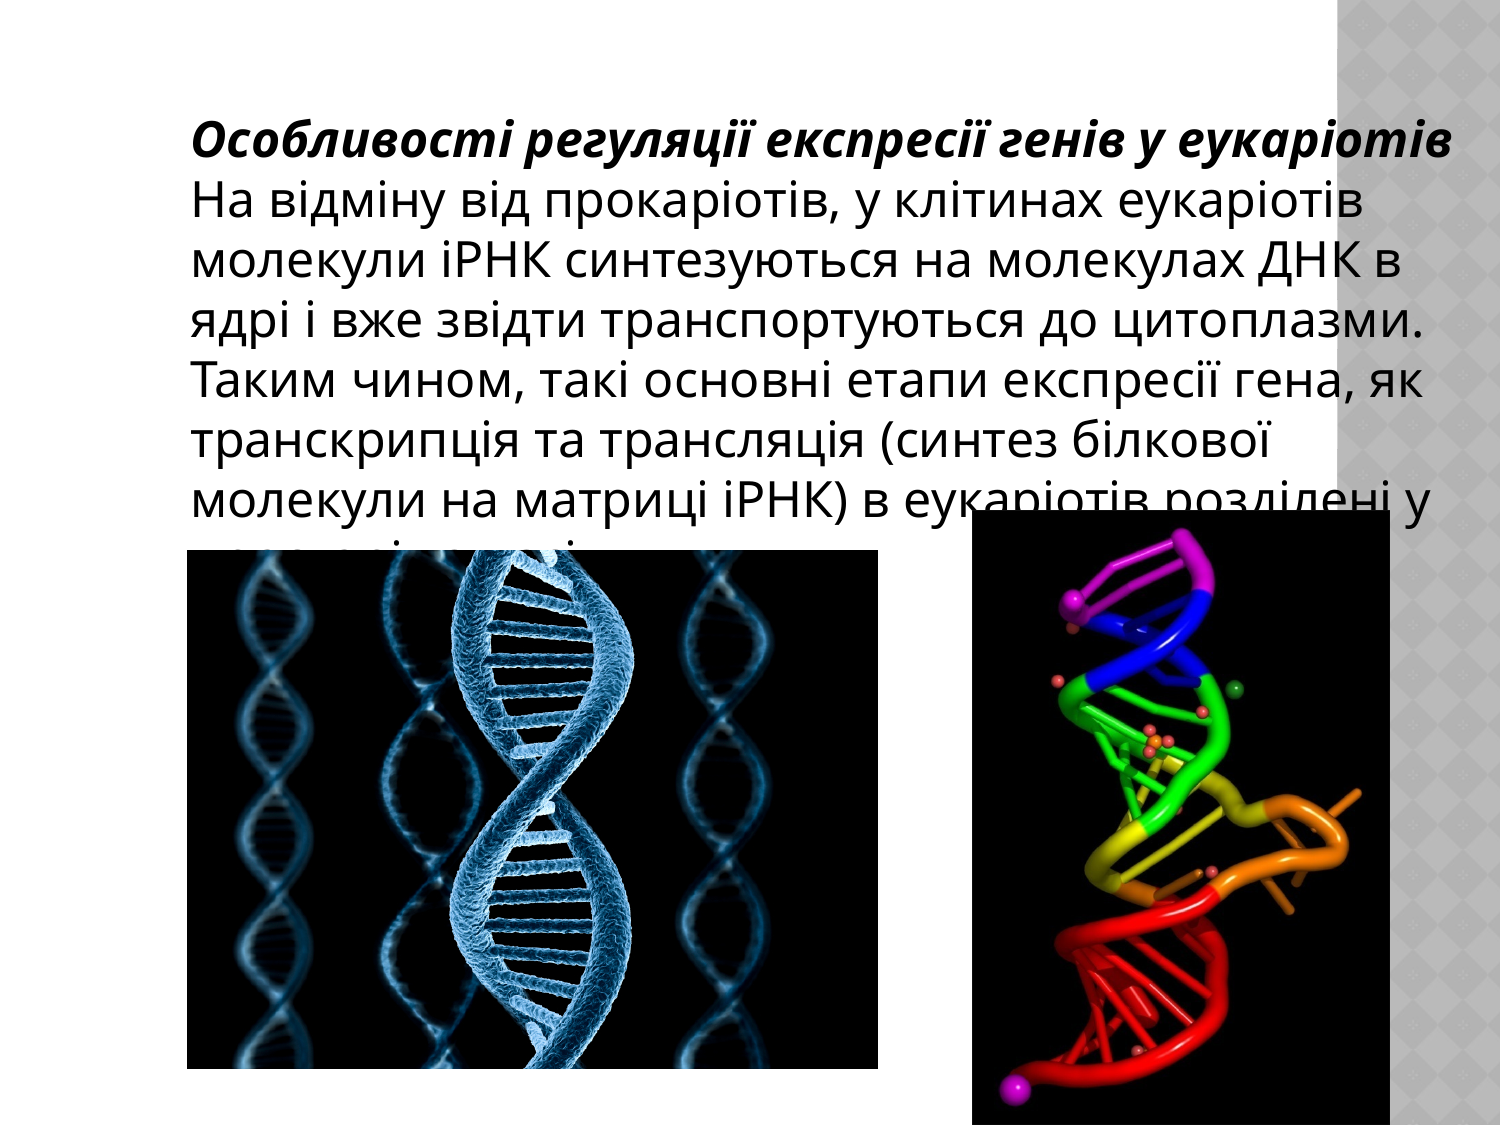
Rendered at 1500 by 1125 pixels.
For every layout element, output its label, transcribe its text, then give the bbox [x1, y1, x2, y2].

text_box Особливості регуляції експресії генів у еукаріотів На відміну від прокаріотів, у клітинах еукаріотів молекули іРНК синтезуються на молекулах ДНК в ядрі і вже звідти транспортуються до цитоплазми. Таким чином, такі основні етапи експресії гена, як транскрипція та трансляція (синтез білкової молекули на матриці іРНК) в еукаріотів розділені у просторі та часі. [175, 100, 1500, 656]
picture [187, 550, 878, 1069]
picture [972, 510, 1391, 1125]
